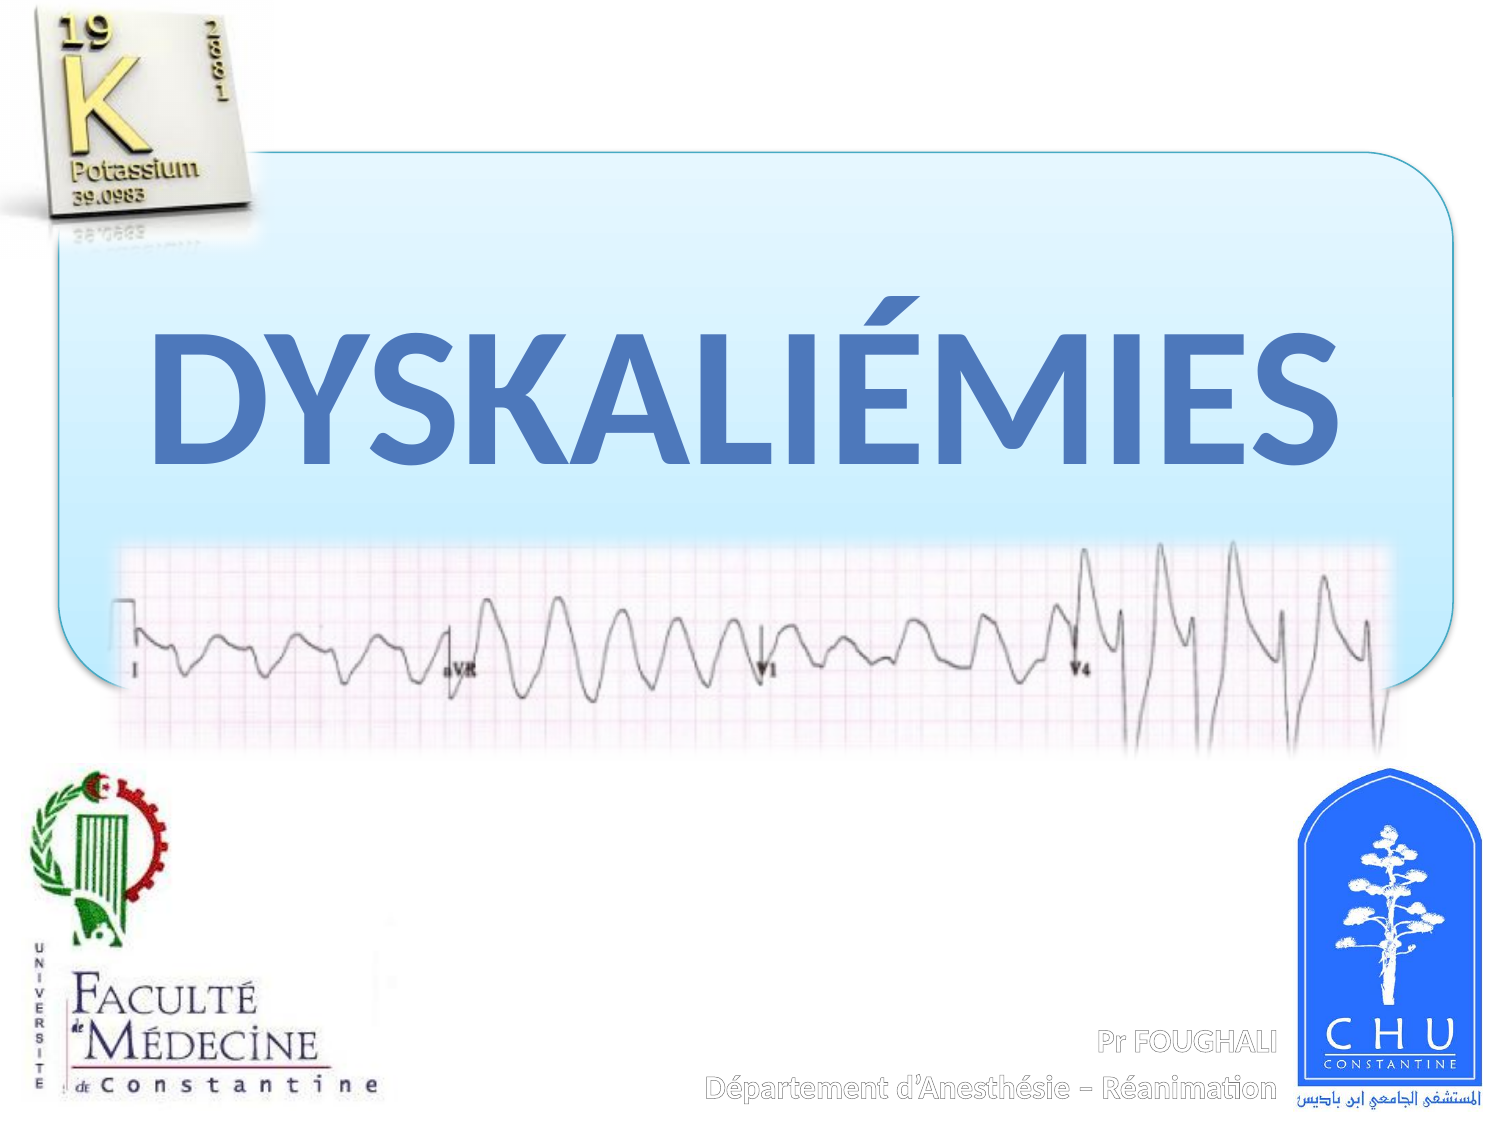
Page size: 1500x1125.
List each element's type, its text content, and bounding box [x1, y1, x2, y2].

text_box [1410, 610, 1454, 680]
picture [100, 527, 1407, 761]
text_box [57, 268, 129, 674]
title Dyskaliémies [129, 160, 1500, 610]
picture [0, 0, 276, 261]
text_box Pr FOUGHALI Département d’Anesthésie – Réanimation [364, 1011, 1294, 1125]
text_box [279, 151, 1402, 160]
picture [21, 762, 408, 1111]
picture [1293, 766, 1483, 1112]
